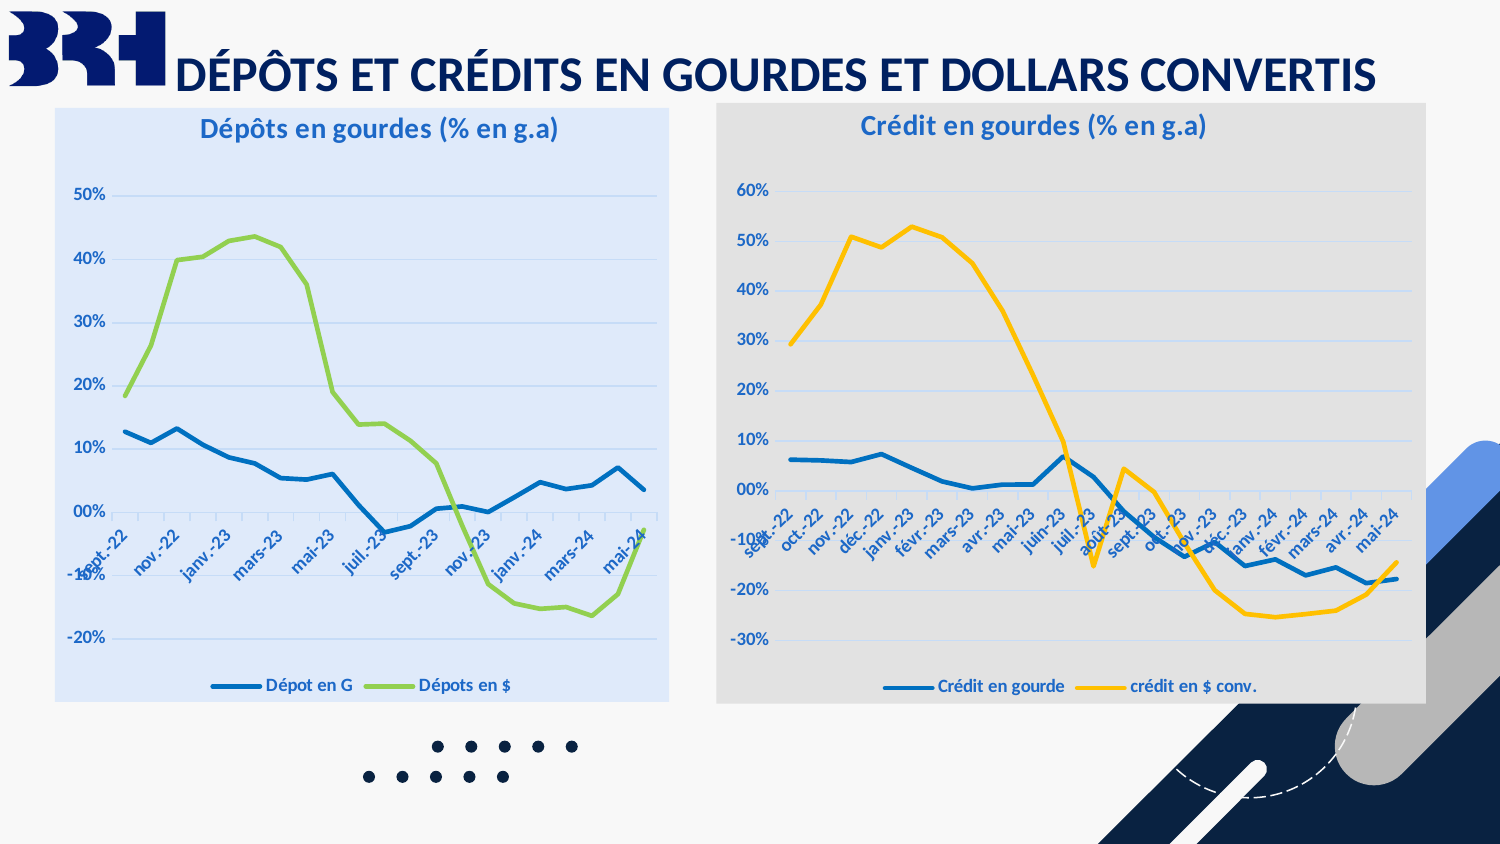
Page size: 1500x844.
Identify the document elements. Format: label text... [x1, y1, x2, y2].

title DÉPÔTS ET CRÉDITS EN GOURDES ET DOLLARS CONVERTIS [80, 26, 1474, 108]
chart [716, 102, 1427, 704]
chart [54, 107, 670, 703]
picture [4, 7, 169, 88]
